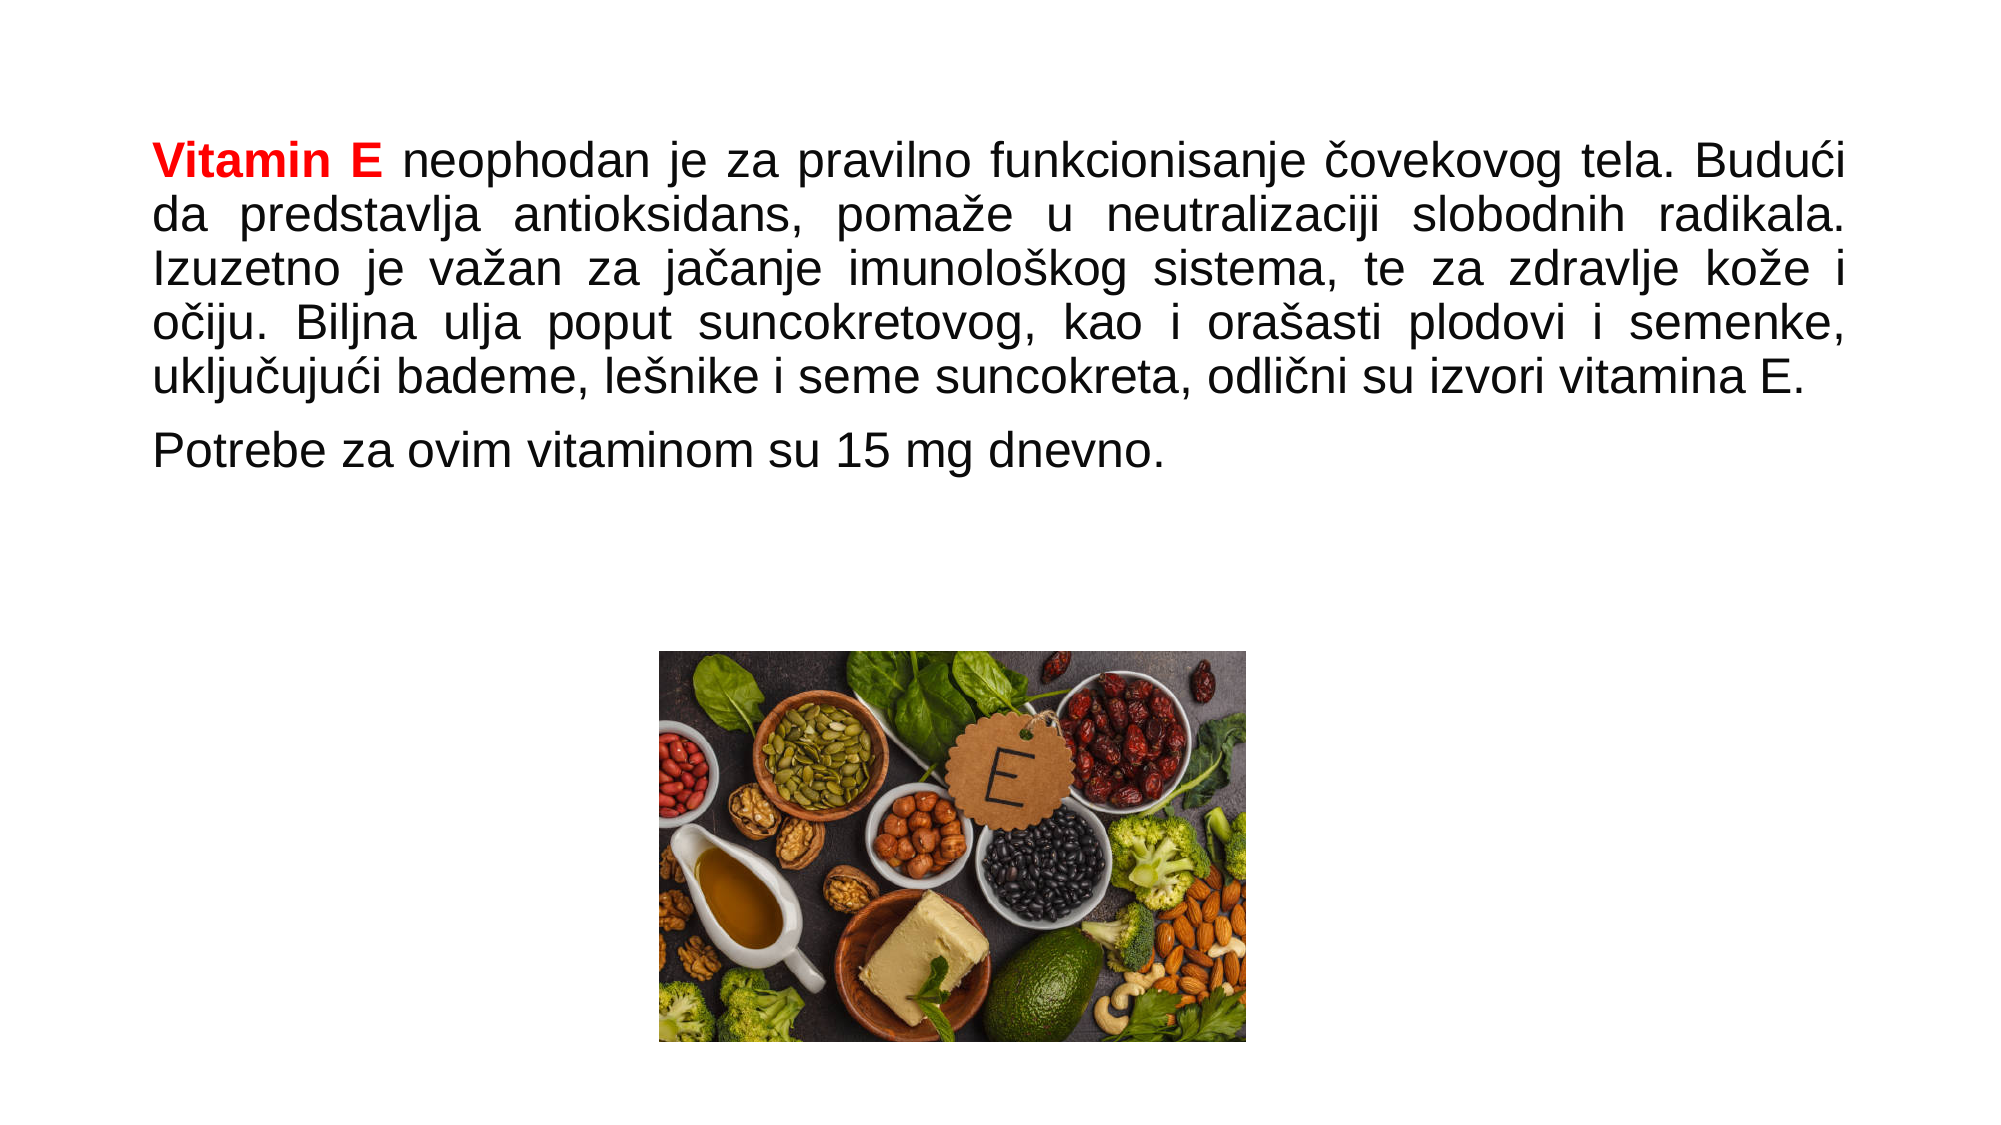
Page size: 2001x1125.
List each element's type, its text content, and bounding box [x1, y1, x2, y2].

list Vitamin E neophodan je za pravilno funkcionisanje čovekovog tela. Budući da predstavlja antioksidans, pomaže u neutralizaciji slobodnih radikala. Izuzetno je važan za jačanje imunološkog sistema, te za zdravlje kože i očiju. Biljna ulja poput suncokretovog, kao i orašasti plodovi i semenke, uključujući bademe, lešnike i seme suncokreta, odlični su izvori vitamina E. Potrebe za ovim vitaminom su 15 mg dnevno. [137, 126, 1863, 843]
picture [659, 651, 1246, 1042]
